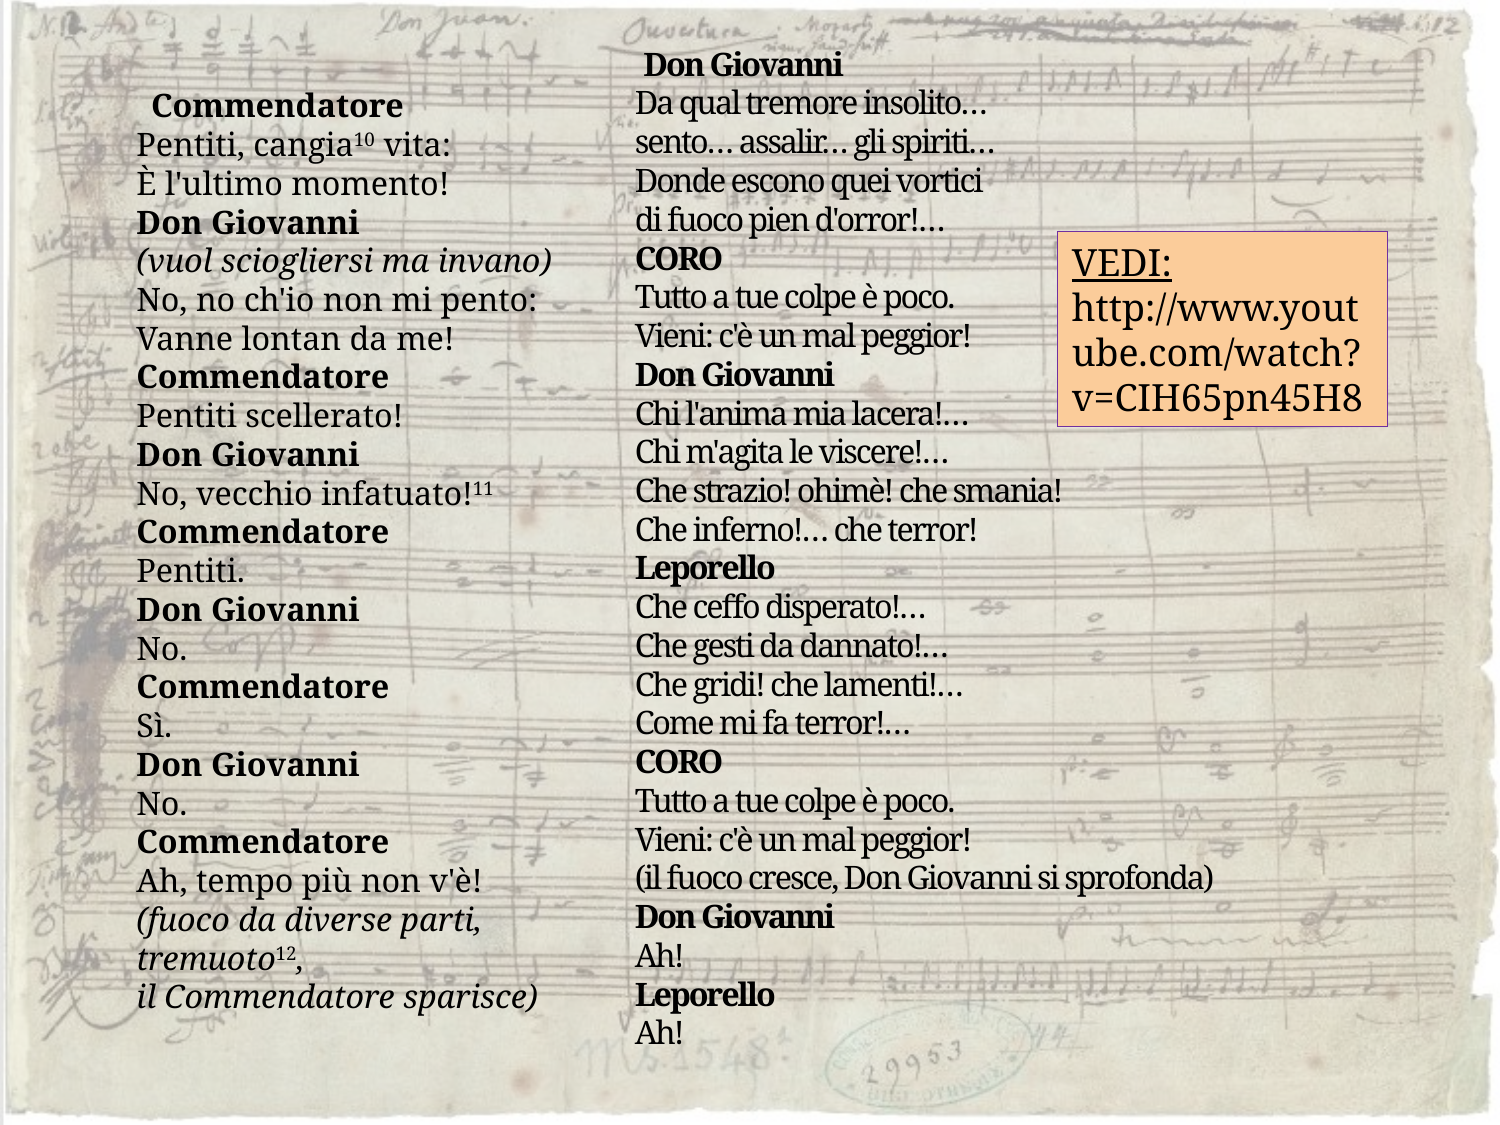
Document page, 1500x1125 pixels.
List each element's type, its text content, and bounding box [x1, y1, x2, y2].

list Commendatore Pentiti, cangia10 vita: È l'ultimo momento! Don Giovanni (vuol sciogliersi ma invano) No, no ch'io non mi pento: Vanne lontan da me! Commendatore Pentiti scellerato! Don Giovanni No, vecchio infatuato!11 Commendatore Pentiti. Don Giovanni No. Commendatore Sì. Don Giovanni No. Commendatore Ah, tempo più non v'è! (fuoco da diverse parti, tremuoto12, il Commendatore sparisce) [76, 78, 587, 977]
title Don Giovanni Da qual tremore insolito… sento… assalir… gli spiriti… Donde escono quei vortici di fuoco pien d'orror!… CORO Tutto a tue colpe è poco. Vieni: c'è un mal peggior! Don Giovanni Chi l'anima mia lacera!… Chi m'agita le viscere!… Che strazio! ohimè! che smania! Che inferno!… che terror! Leporello Che ceffo disperato!… Che gesti da dannato!… Che gridi! che lamenti!… Come mi fa terror!… CORO Tutto a tue colpe è poco. Vieni: c'è un mal peggior! (il fuoco cresce, Don Giovanni si sprofonda) Don Giovanni Ah! Leporello Ah! [620, 184, 1272, 1059]
text_box VEDI: http://www.youtube.com/watch?v=CIH65pn45H8 [1057, 231, 1388, 427]
